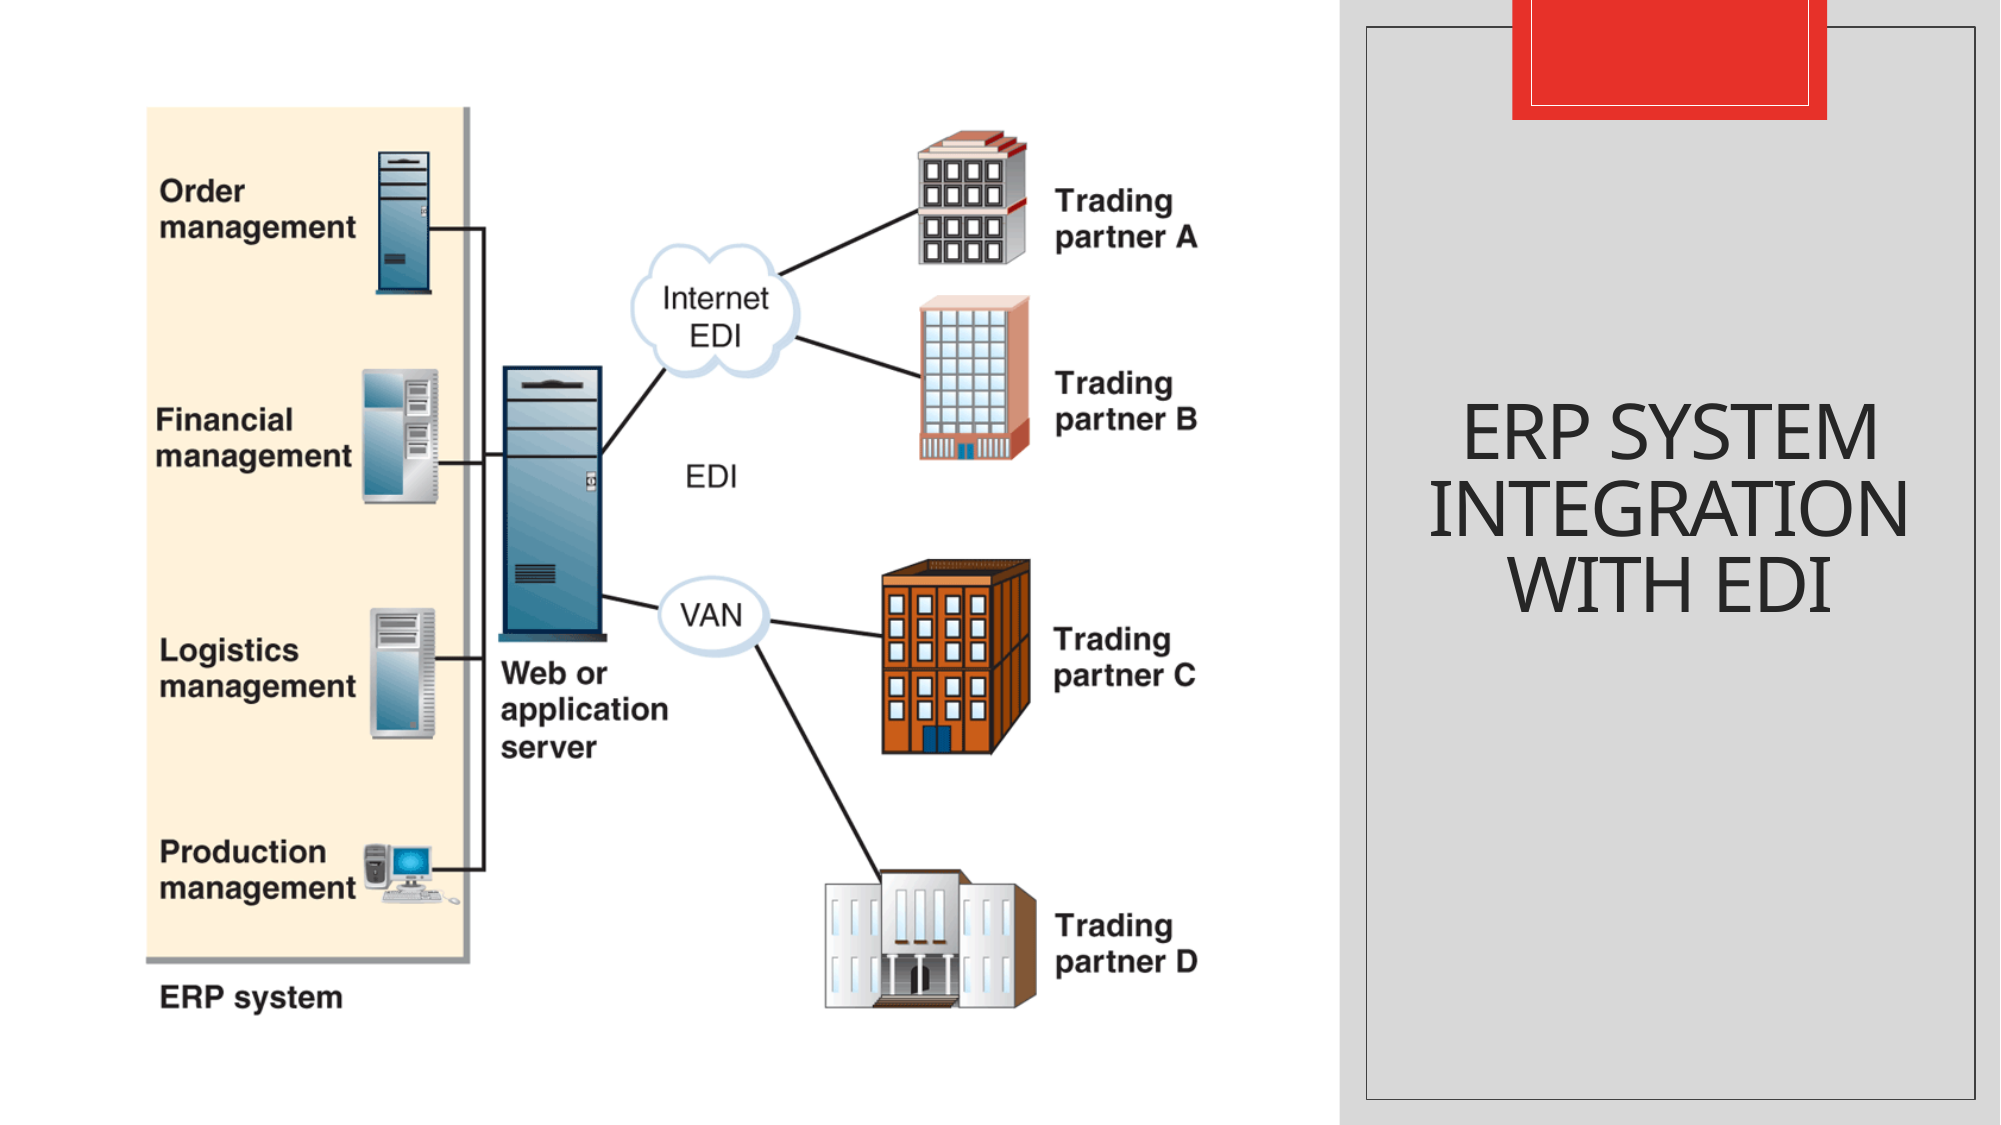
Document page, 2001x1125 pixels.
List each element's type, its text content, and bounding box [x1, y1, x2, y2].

text_box [0, 0, 1341, 1125]
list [144, 105, 1201, 1018]
title ERP System Integration with EDI [1404, 255, 1936, 771]
text_box [1511, 0, 1828, 121]
text_box [1366, 26, 1976, 1101]
text_box [1341, 0, 2000, 1125]
